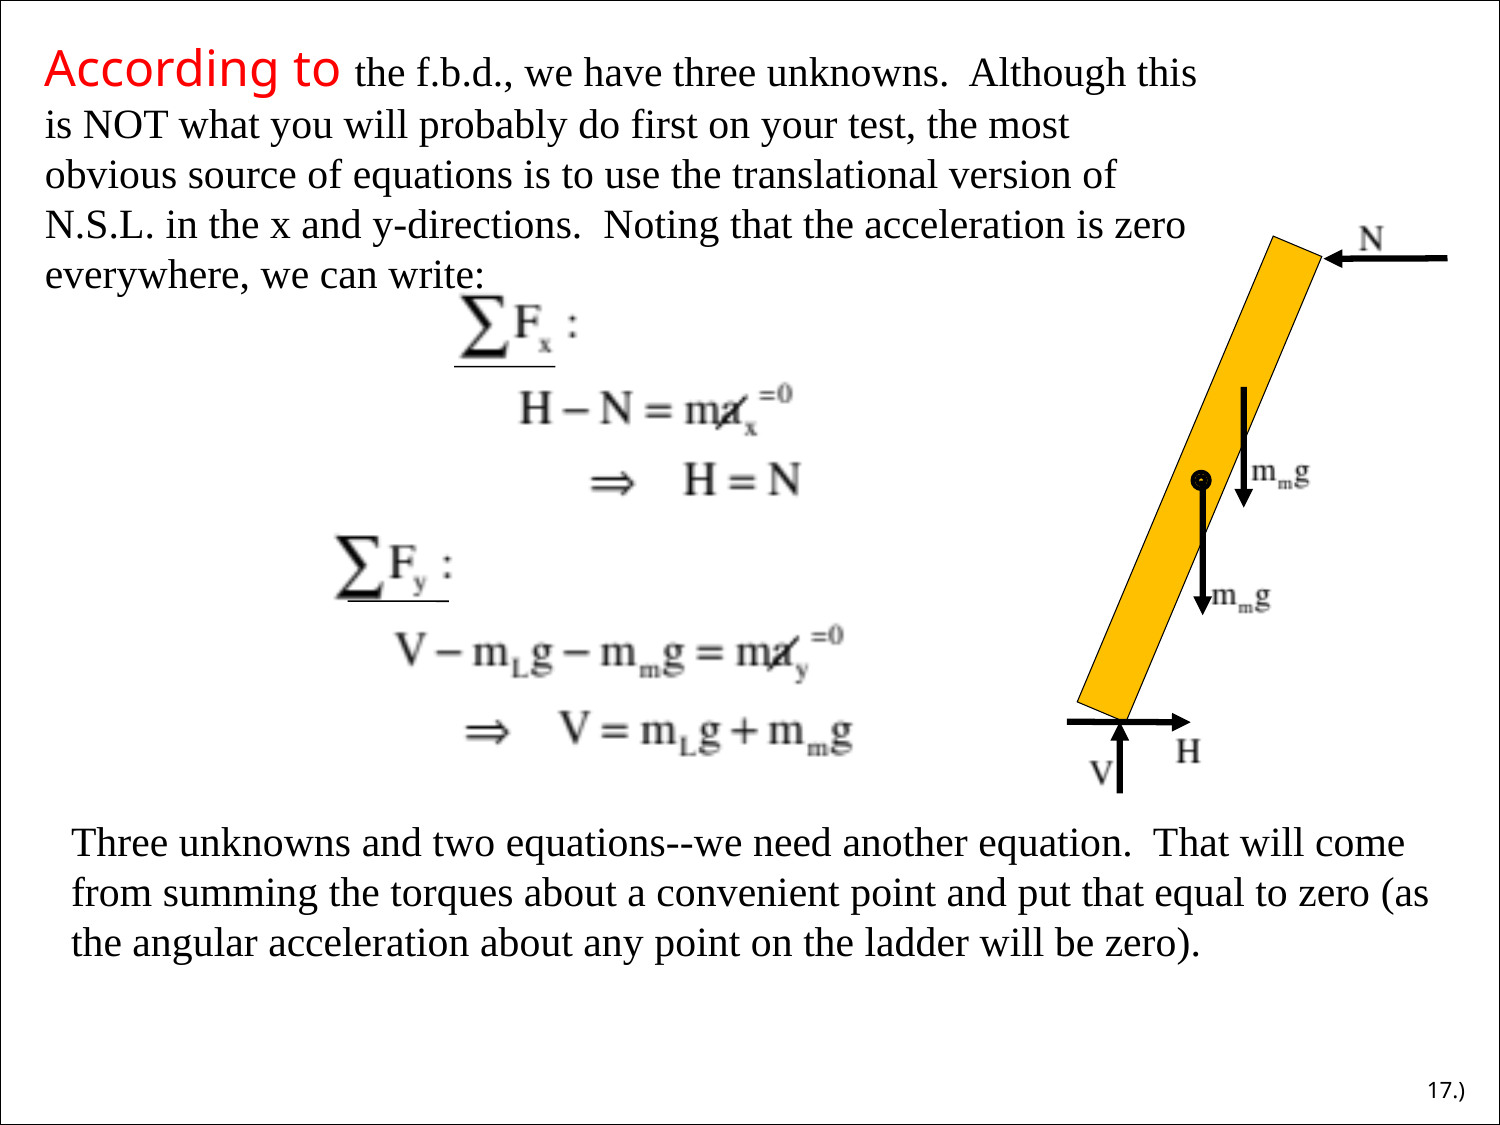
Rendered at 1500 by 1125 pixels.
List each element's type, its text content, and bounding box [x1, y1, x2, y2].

text_box 17.) [1412, 1068, 1480, 1111]
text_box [1066, 222, 1448, 794]
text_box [329, 525, 859, 760]
text_box [0, 0, 1500, 1125]
text_box According to the f.b.d., we have three unknowns. Although this is NOT what you will probably do first on your test, the most obvious source of equations is to use the translational version of N.S.L. in the x and y-directions. Noting that the acceleration is zero everywhere, we can write: [30, 29, 1223, 305]
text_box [453, 285, 806, 503]
